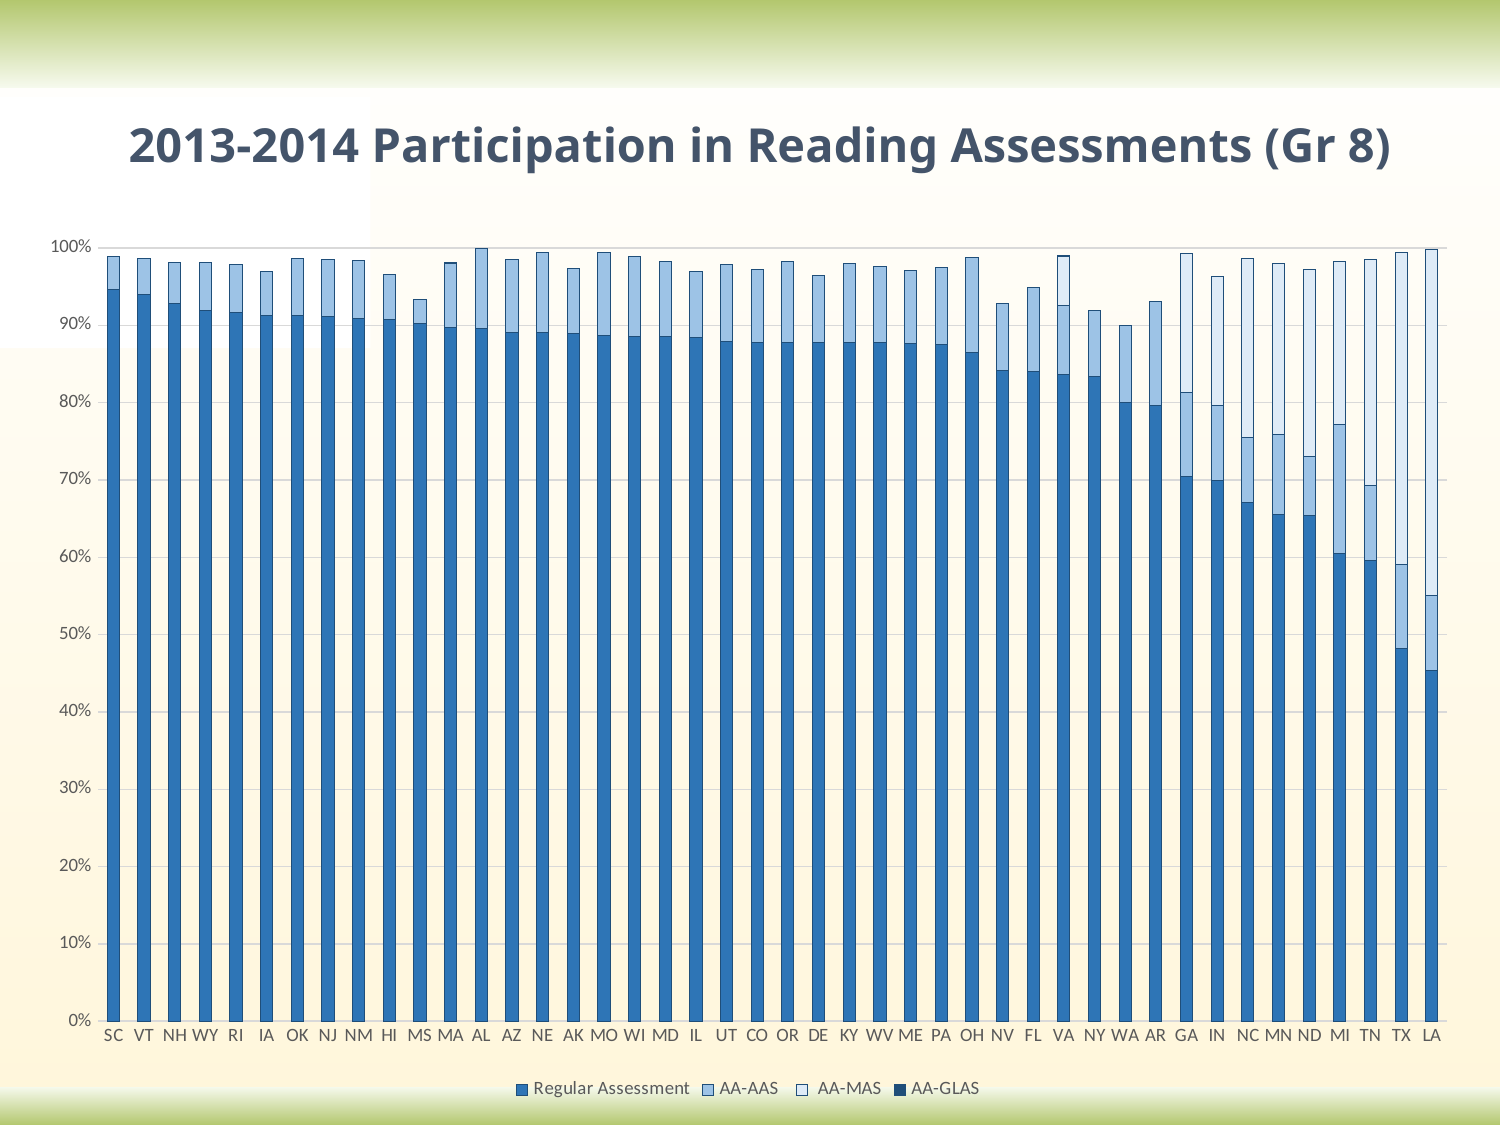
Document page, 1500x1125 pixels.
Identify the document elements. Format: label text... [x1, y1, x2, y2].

text_box [0, 96, 371, 349]
text_box 2013-2014 Participation in Reading Assessments (Gr 8) [20, 98, 1500, 190]
chart [20, 221, 1477, 1106]
